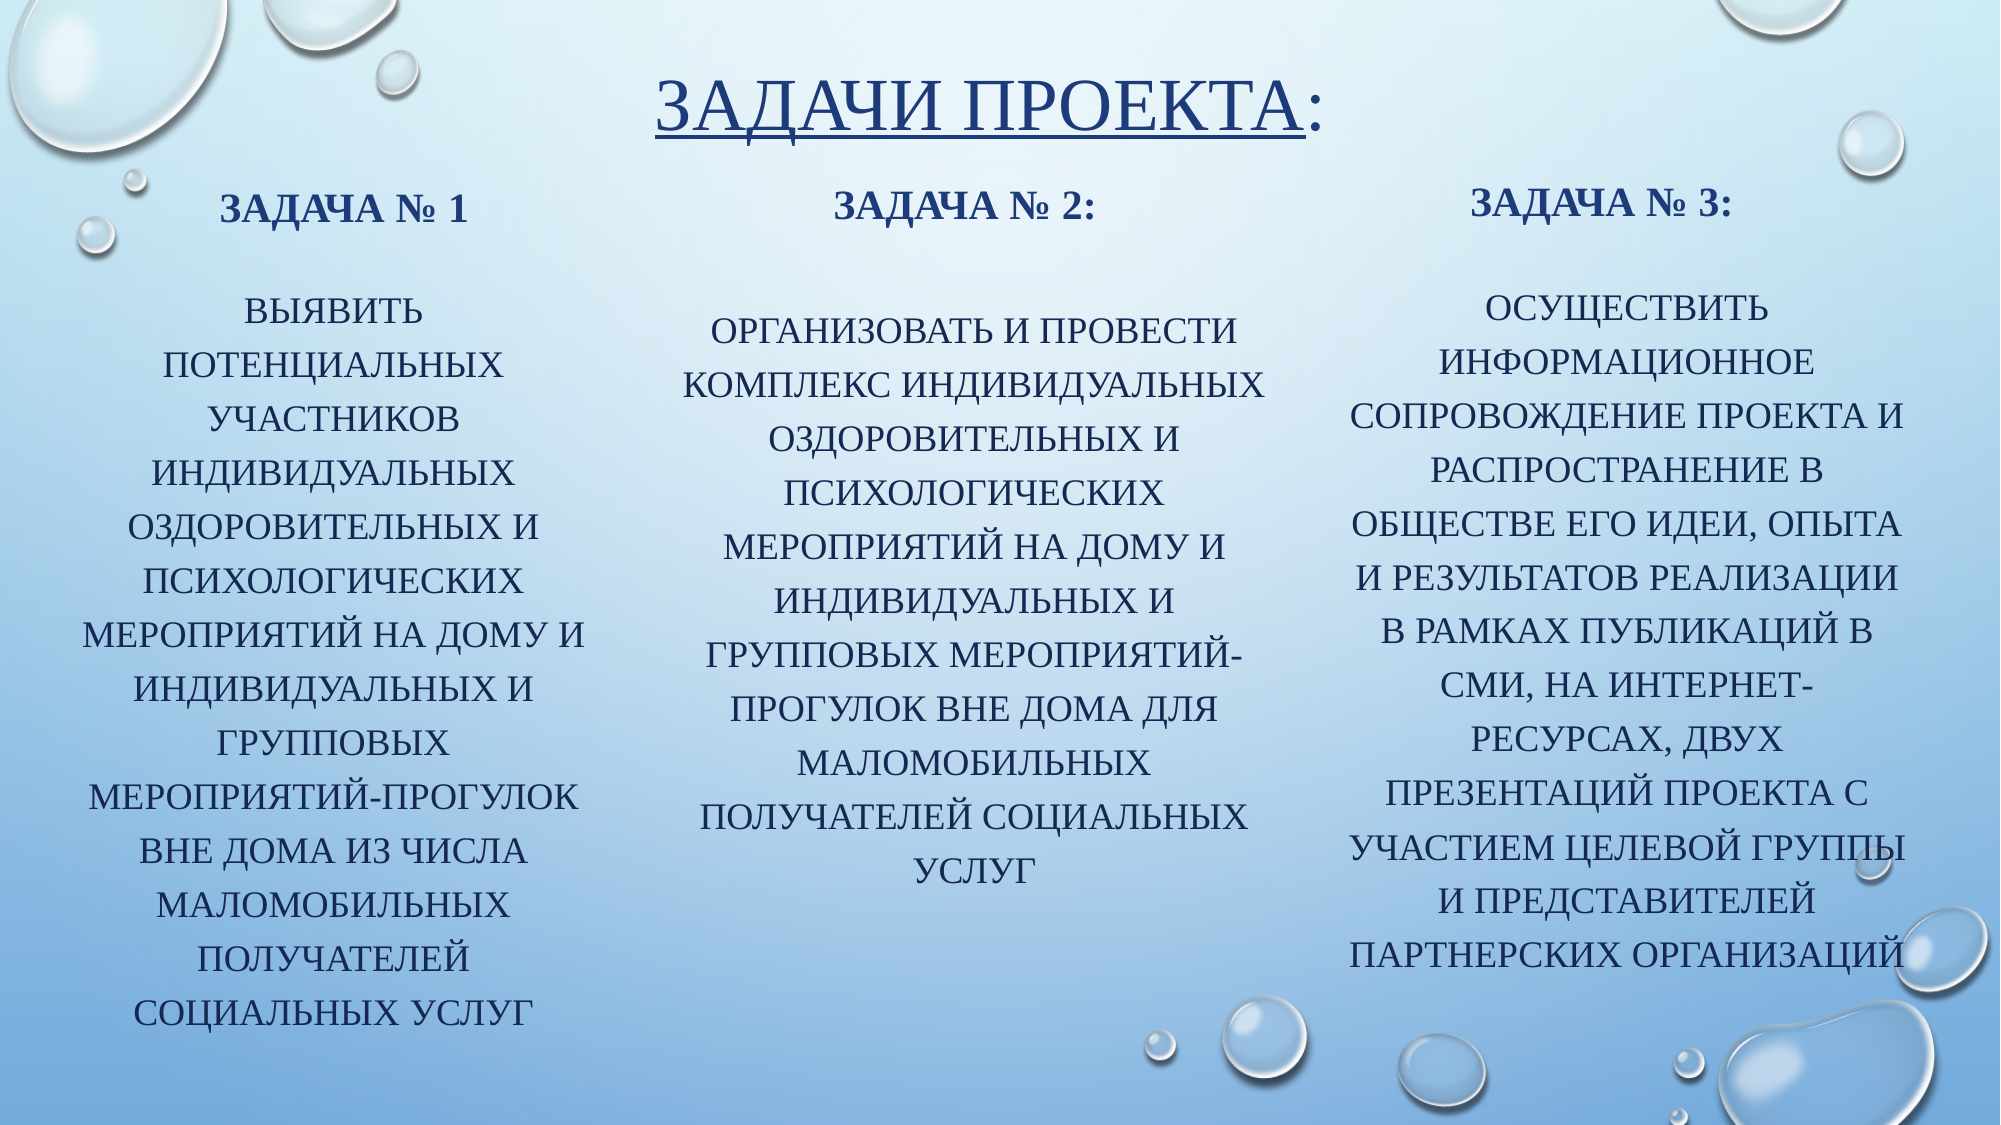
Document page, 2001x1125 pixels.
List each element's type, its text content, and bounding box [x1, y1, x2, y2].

picture [0, 0, 2000, 1125]
list Задача № 1 [134, 174, 555, 239]
list Выявить потенциальных участников индивидуальных оздоровительных и психологических мероприятий на дому и индивидуальных и групповых мероприятий-прогулок вне дома из числа маломобильных получателей социальных услуг [53, 270, 614, 1028]
list Организовать и провести комплекс индивидуальных оздоровительных и психологических мероприятий на дому и индивидуальных и групповых мероприятий-прогулок вне дома для маломобильных получателей социальных услуг [655, 289, 1293, 1024]
list Осуществить информационное сопровождение проекта и распространение в обществе его идеи, опыта и результатов реализации в рамках публикаций в СМИ, на Интернет-ресурсах, двух презентаций проекта с участием целевой группы и представителей партнерских организаций [1324, 266, 1930, 1024]
text_box Задача № 3: [1387, 163, 1817, 233]
text_box [1480, 293, 1886, 953]
text_box Задача № 2: [750, 167, 1180, 236]
title Задачи проекта: [140, 38, 1841, 175]
